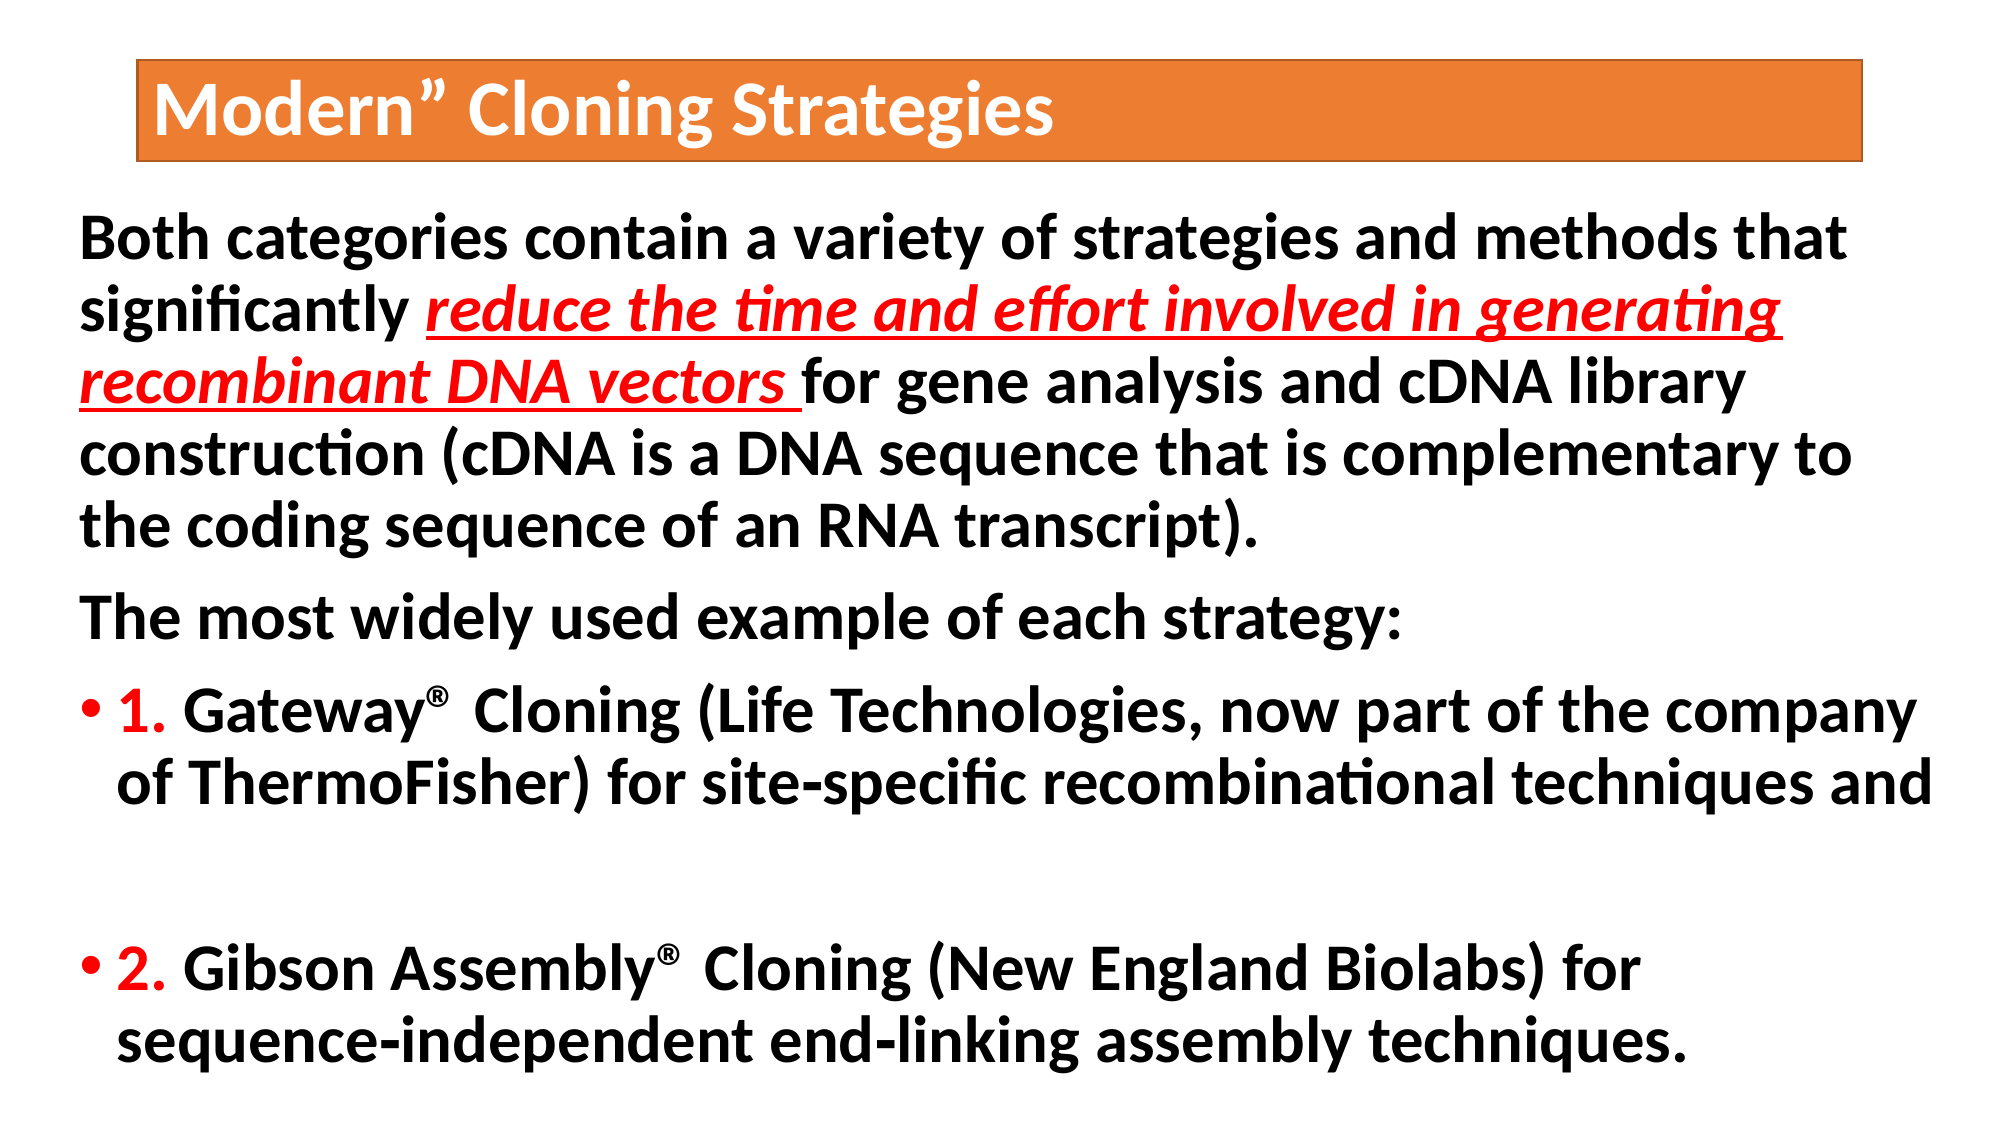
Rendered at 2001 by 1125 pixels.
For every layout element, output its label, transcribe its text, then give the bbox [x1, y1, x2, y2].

title Modern” Cloning Strategies [136, 59, 1863, 162]
list Both categories contain a variety of strategies and methods that significantly reduce the time and effort involved in generating recombinant DNA vectors for gene analysis and cDNA library construction (cDNA is a DNA sequence that is complementary to the coding sequence of an RNA transcript). The most widely used example of each strategy: 1. Gateway® Cloning (Life Technologies, now part of the company of ThermoFisher) for site‐specific recombinational techniques and 2. Gibson Assembly® Cloning (New England Biolabs) for sequence‐independent end‐linking assembly techniques. [64, 194, 1955, 1125]
